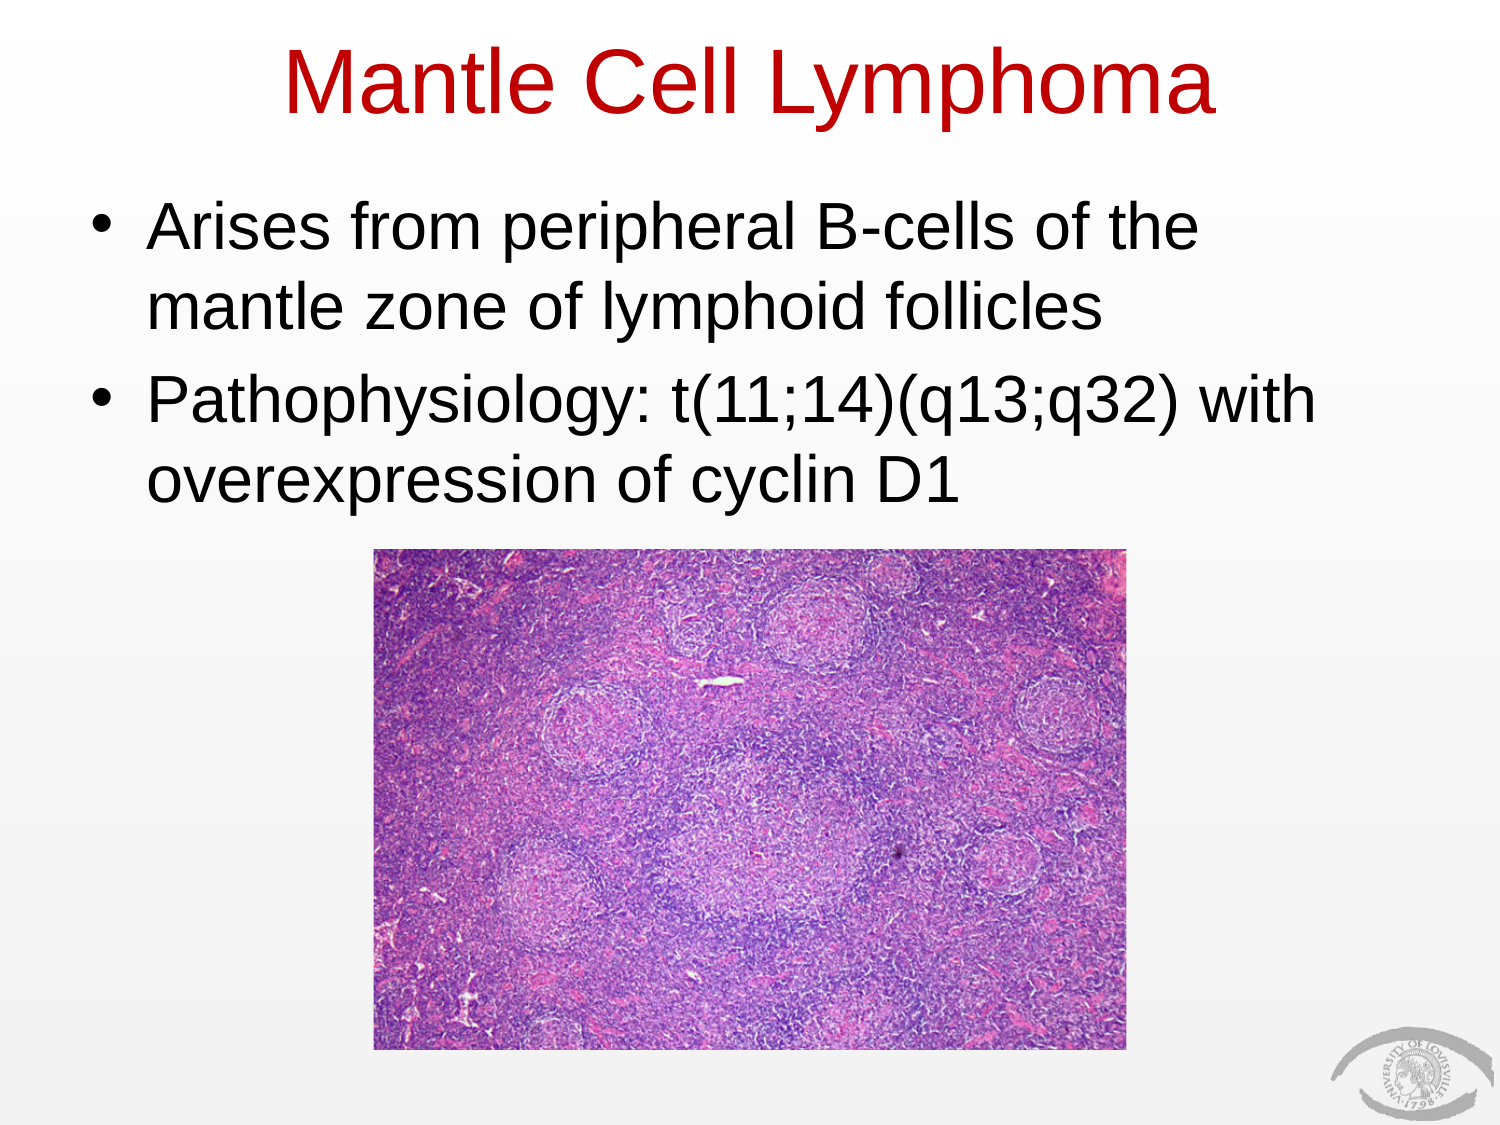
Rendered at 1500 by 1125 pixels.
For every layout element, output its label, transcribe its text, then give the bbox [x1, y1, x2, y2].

picture [1329, 1025, 1496, 1123]
picture [373, 549, 1127, 1051]
list Arises from peripheral B-cells of the mantle zone of lymphoid follicles Pathophysiology: t(11;14)(q13;q32) with overexpression of cyclin D1 [75, 174, 1425, 550]
title Mantle Cell Lymphoma [75, 0, 1425, 171]
